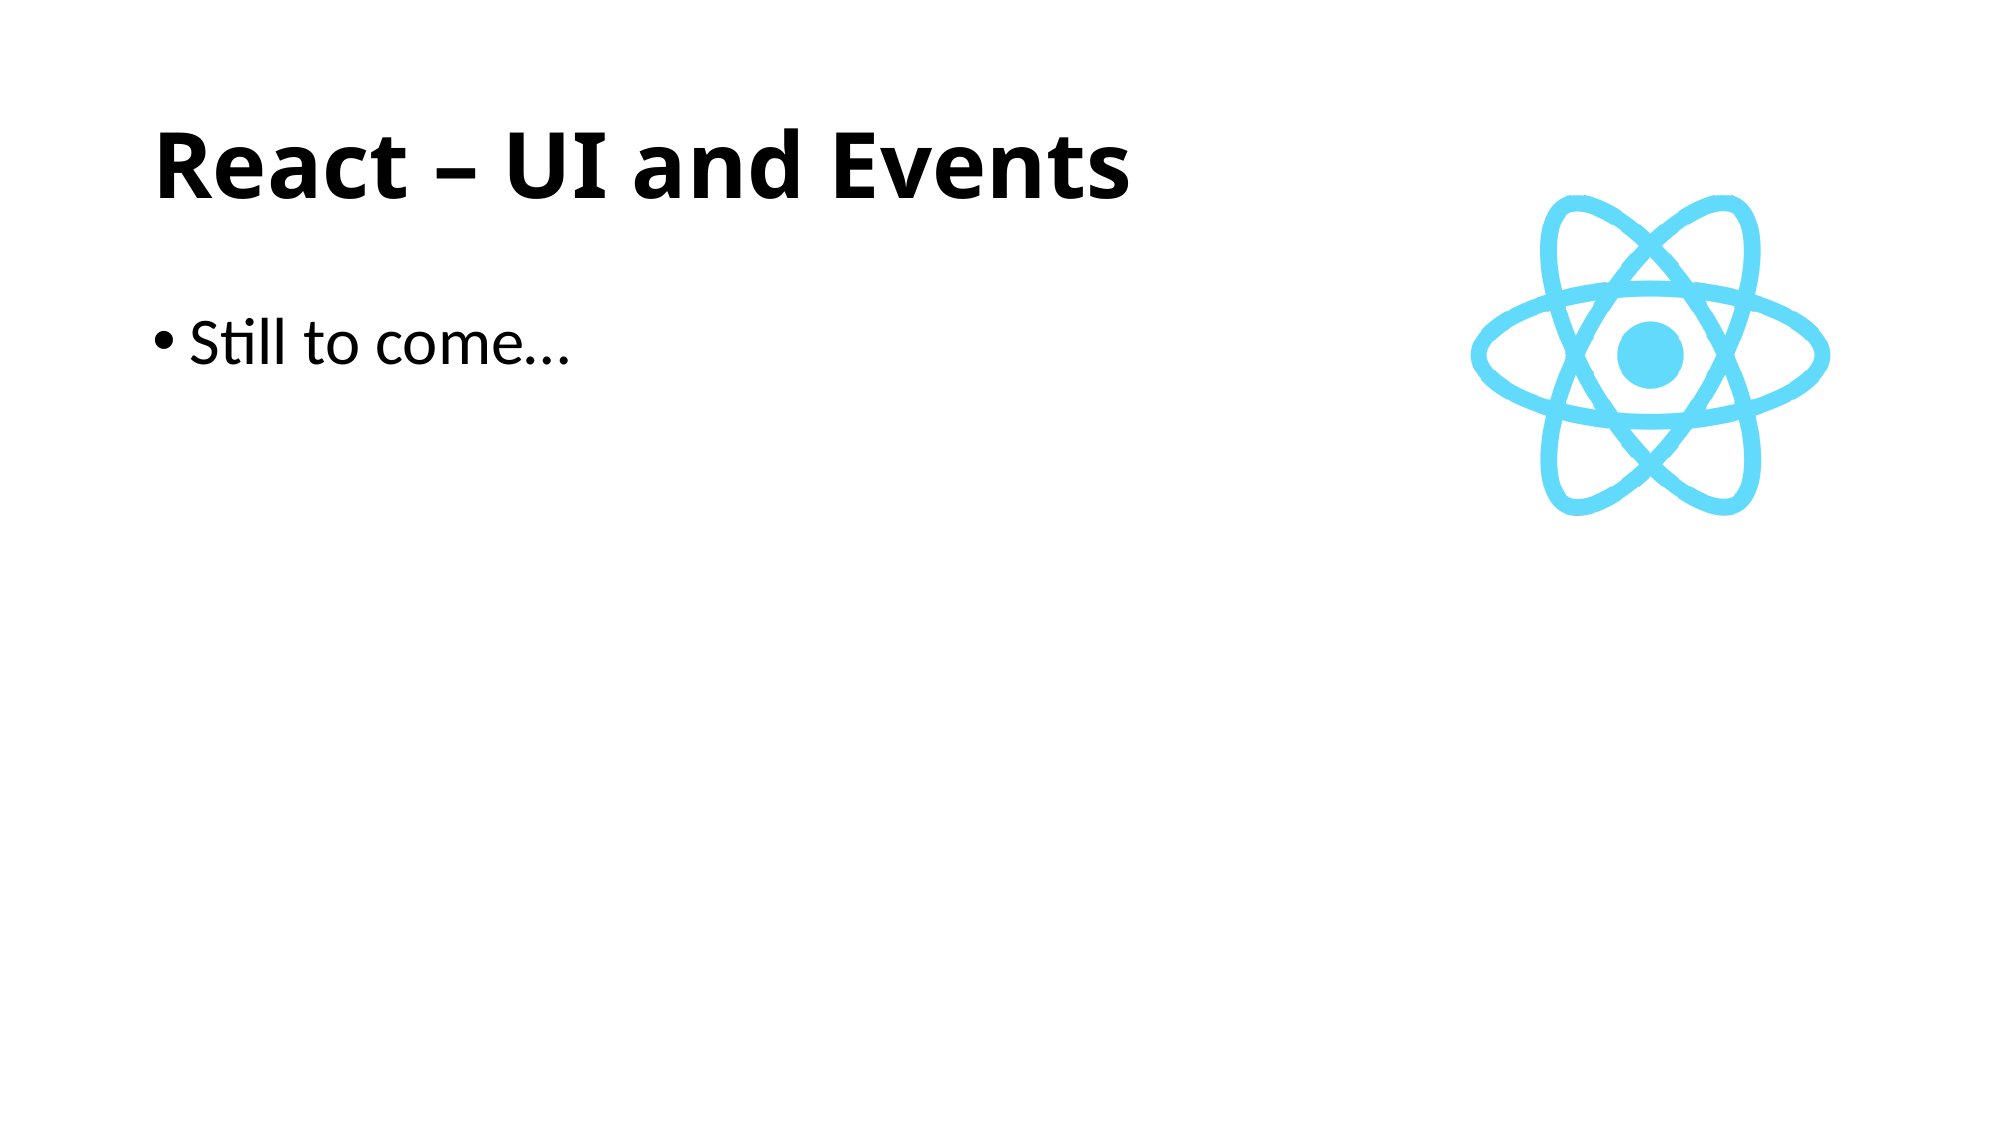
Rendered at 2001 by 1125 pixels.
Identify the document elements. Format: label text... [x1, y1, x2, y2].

picture [1341, 137, 1959, 574]
list Still to come… [137, 299, 1293, 1014]
title React – UI and Events [137, 59, 1863, 278]
